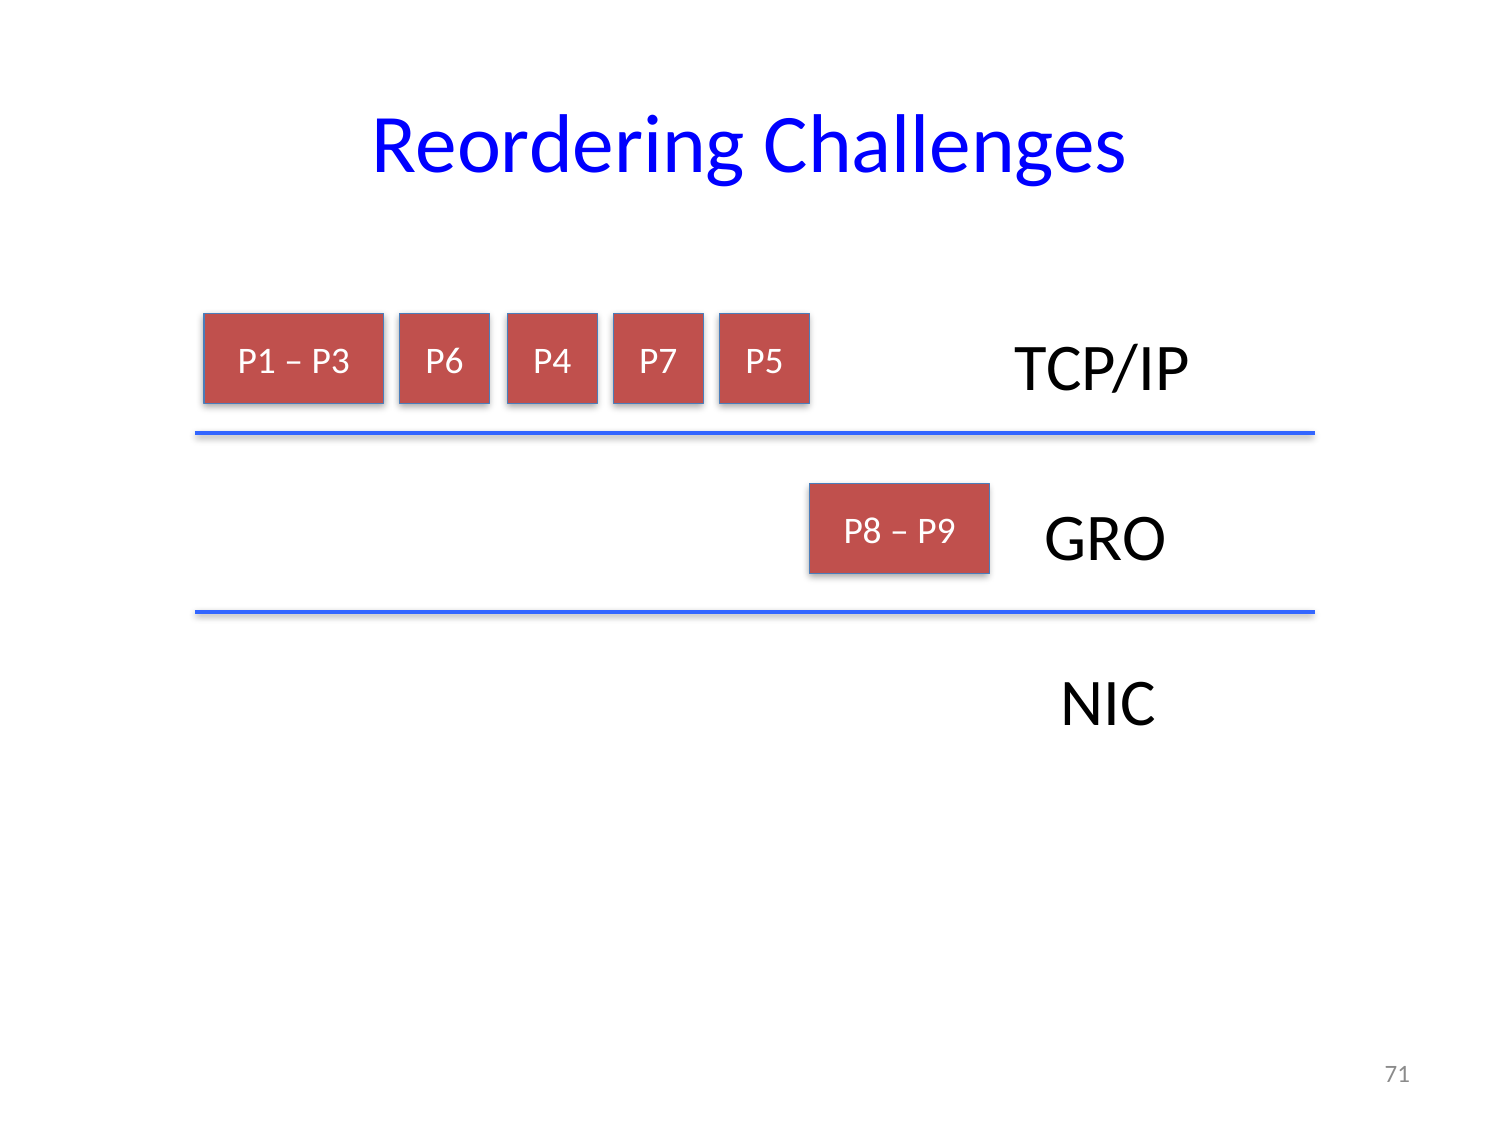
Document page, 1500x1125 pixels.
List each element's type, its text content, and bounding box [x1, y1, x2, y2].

title Reordering Challenges [75, 45, 1425, 233]
text_box TCP/IP [1000, 316, 1205, 412]
slide_number 71 [1074, 1042, 1425, 1103]
text_box P1 – P3 [203, 313, 384, 404]
text_box P5 [719, 313, 810, 404]
text_box GRO [1030, 485, 1182, 581]
text_box P4 [507, 313, 598, 404]
text_box P8 – P9 [809, 483, 990, 574]
text_box NIC [1045, 651, 1171, 747]
text_box P7 [613, 313, 704, 404]
text_box P6 [399, 313, 490, 404]
